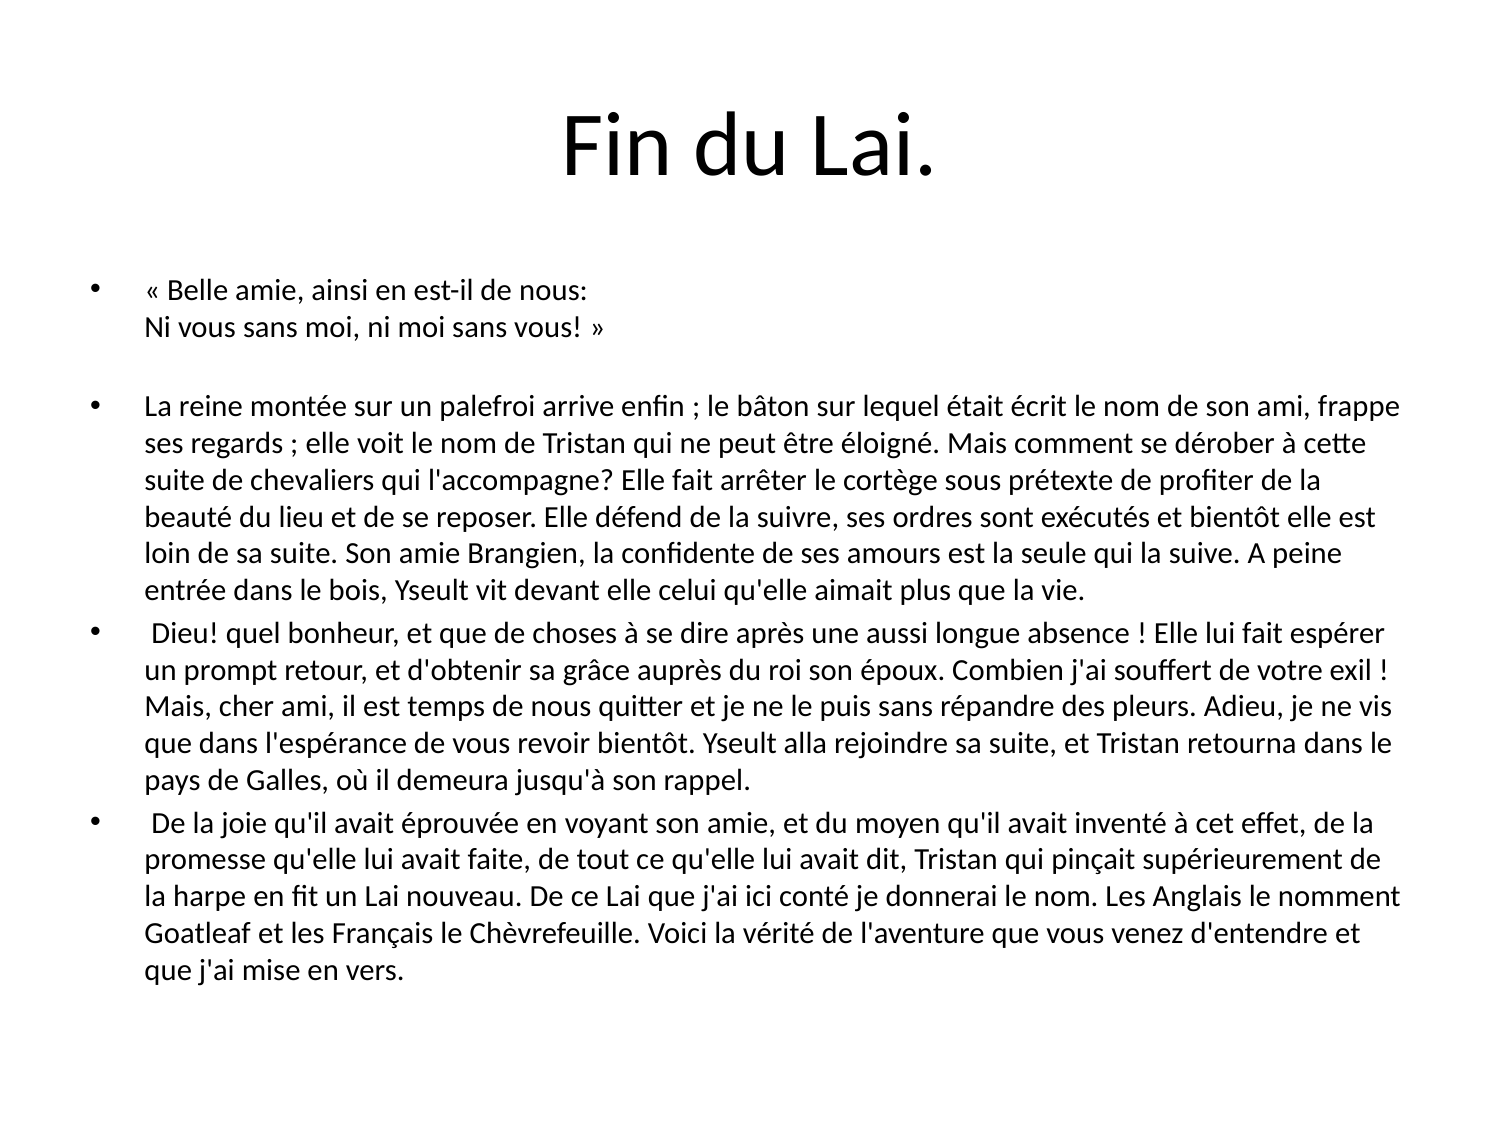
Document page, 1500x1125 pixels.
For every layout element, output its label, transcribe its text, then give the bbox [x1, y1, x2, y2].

title Fin du Lai. [75, 45, 1425, 233]
list « Belle amie, ainsi en est-il de nous: Ni vous sans moi, ni moi sans vous! » La reine montée sur un palefroi arrive enfin ; le bâton sur lequel était écrit le nom de son ami, frappe ses regards ; elle voit le nom de Tristan qui ne peut être éloigné. Mais comment se dérober à cette suite de chevaliers qui l'accompagne? Elle fait arrêter le cortège sous prétexte de profiter de la beauté du lieu et de se reposer. Elle défend de la suivre, ses ordres sont exécutés et bientôt elle est loin de sa suite. Son amie Brangien, la confidente de ses amours est la seule qui la suive. A peine entrée dans le bois, Yseult vit devant elle celui qu'elle aimait plus que la vie. Dieu! quel bonheur, et que de choses à se dire après une aussi longue absence ! Elle lui fait espérer un prompt retour, et d'obtenir sa grâce auprès du roi son époux. Combien j'ai souffert de votre exil ! Mais, cher ami, il est temps de nous quitter et je ne le puis sans répandre des pleurs. Adieu, je ne vis que dans l'espérance de vous revoir bientôt. Yseult alla rejoindre sa suite, et Tristan retourna dans le pays de Galles, où il demeura jusqu'à son rappel. De la joie qu'il avait éprouvée en voyant son amie, et du moyen qu'il avait inventé à cet effet, de la promesse qu'elle lui avait faite, de tout ce qu'elle lui avait dit, Tristan qui pinçait supérieurement de la harpe en fit un Lai nouveau. De ce Lai que j'ai ici conté je donnerai le nom. Les Anglais le nomment Goatleaf et les Français le Chèvrefeuille. Voici la vérité de l'aventure que vous venez d'entendre et que j'ai mise en vers. [75, 262, 1425, 1005]
